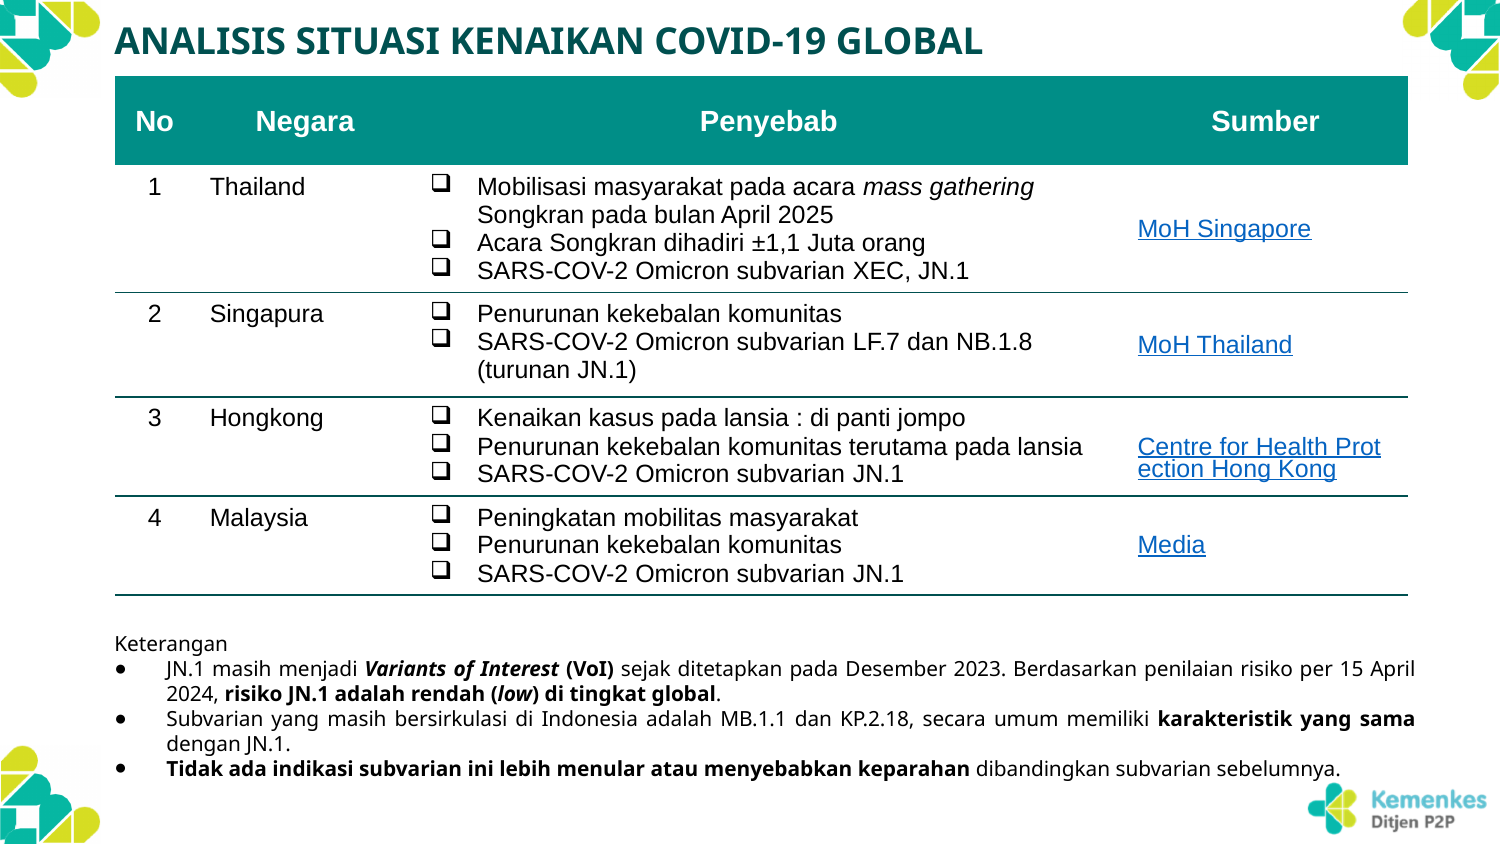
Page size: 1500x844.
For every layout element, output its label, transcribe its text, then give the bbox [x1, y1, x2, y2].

table_cell Kenaikan kasus pada lansia : di panti jompo Penurunan kekebalan komunitas terutama pada lansia SARS-COV-2 Omicron subvarian JN.1 [415, 398, 1123, 495]
picture [1304, 779, 1489, 837]
text_box Keterangan JN.1 masih menjadi Variants of Interest (VoI) sejak ditetapkan pada Desember 2023. Berdasarkan penilaian risiko per 15 April 2024, risiko JN.1 adalah rendah (low) di tingkat global. Subvarian yang masih bersirkulasi di Indonesia adalah MB.1.1 dan KP.2.18, secara umum memiliki karakteristik yang sama dengan JN.1. Tidak ada indikasi subvarian ini lebih menular atau menyebabkan keparahan dibandingkan subvarian sebelumnya. [76, 623, 1431, 813]
table_cell Malaysia [195, 497, 415, 594]
table_cell MoH Singapore [1123, 165, 1408, 292]
table_cell Peningkatan mobilitas masyarakat Penurunan kekebalan komunitas SARS-COV-2 Omicron subvarian JN.1 [415, 497, 1123, 594]
table_cell 3 [115, 398, 195, 495]
picture [0, 746, 101, 844]
table_cell MoH Thailand [1123, 293, 1408, 396]
table_cell Media [1123, 497, 1408, 594]
title ANALISIS SITUASI KENAIKAN COVID-19 GLOBAL [103, 16, 1397, 68]
table_cell Mobilisasi masyarakat pada acara mass gathering Songkran pada bulan April 2025 Acara Songkran dihadiri ±1,1 Juta orang SARS-COV-2 Omicron subvarian XEC, JN.1 [415, 165, 1123, 292]
table_cell 1 [115, 165, 195, 292]
table_header No [115, 76, 195, 165]
picture [1402, 0, 1500, 101]
table_cell Thailand [195, 165, 415, 292]
table_cell Singapura [195, 293, 415, 396]
picture [0, 0, 101, 98]
table_cell Centre for Health Protection Hong Kong [1123, 398, 1408, 495]
table_header Negara [195, 76, 415, 165]
table_cell 4 [115, 497, 195, 594]
table_header Penyebab [415, 76, 1123, 165]
table_cell 2 [115, 293, 195, 396]
table_cell Penurunan kekebalan komunitas SARS-COV-2 Omicron subvarian LF.7 dan NB.1.8 (turunan JN.1) [415, 293, 1123, 396]
table_cell Hongkong [195, 398, 415, 495]
table_header Sumber [1123, 76, 1408, 165]
